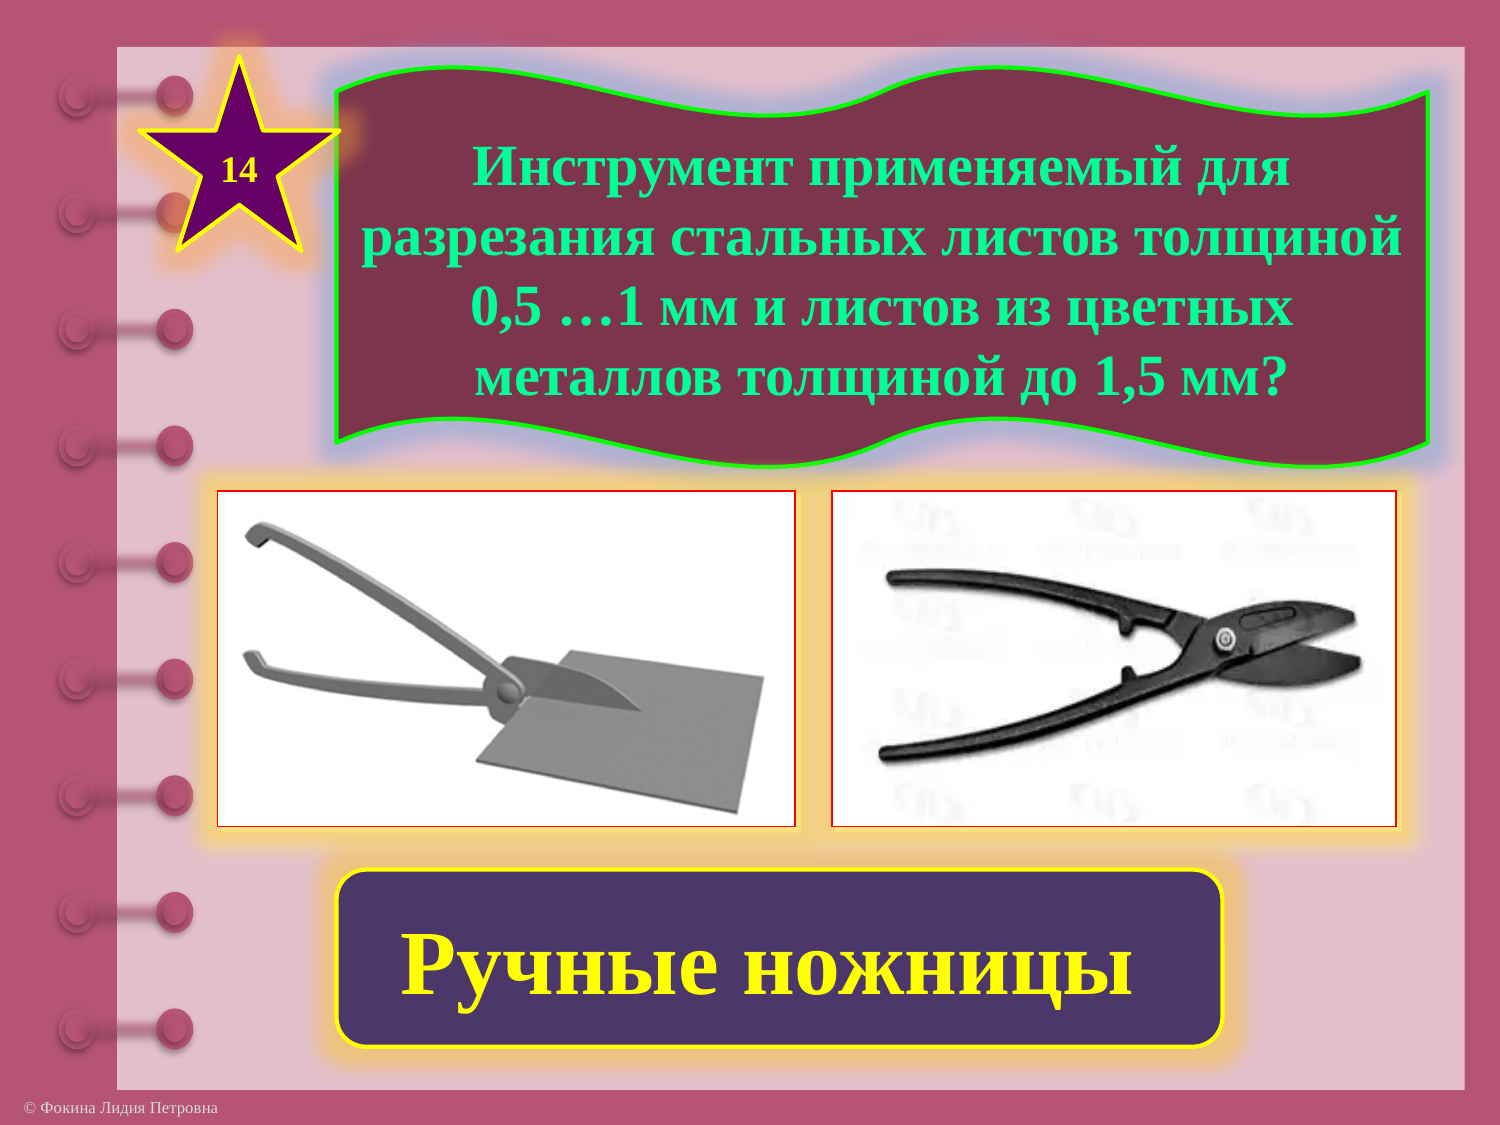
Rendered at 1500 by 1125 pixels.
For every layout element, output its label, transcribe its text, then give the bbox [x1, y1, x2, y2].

text_box Ручные ножницы [334, 867, 1225, 1049]
picture [832, 491, 1396, 826]
text_box 14 [136, 54, 342, 253]
text_box Инструмент применяемый для разрезания стальных листов толщиной 0,5 …1 мм и листов из цветных металлов толщиной до 1,5 мм? [334, 65, 1430, 459]
picture [218, 491, 795, 826]
